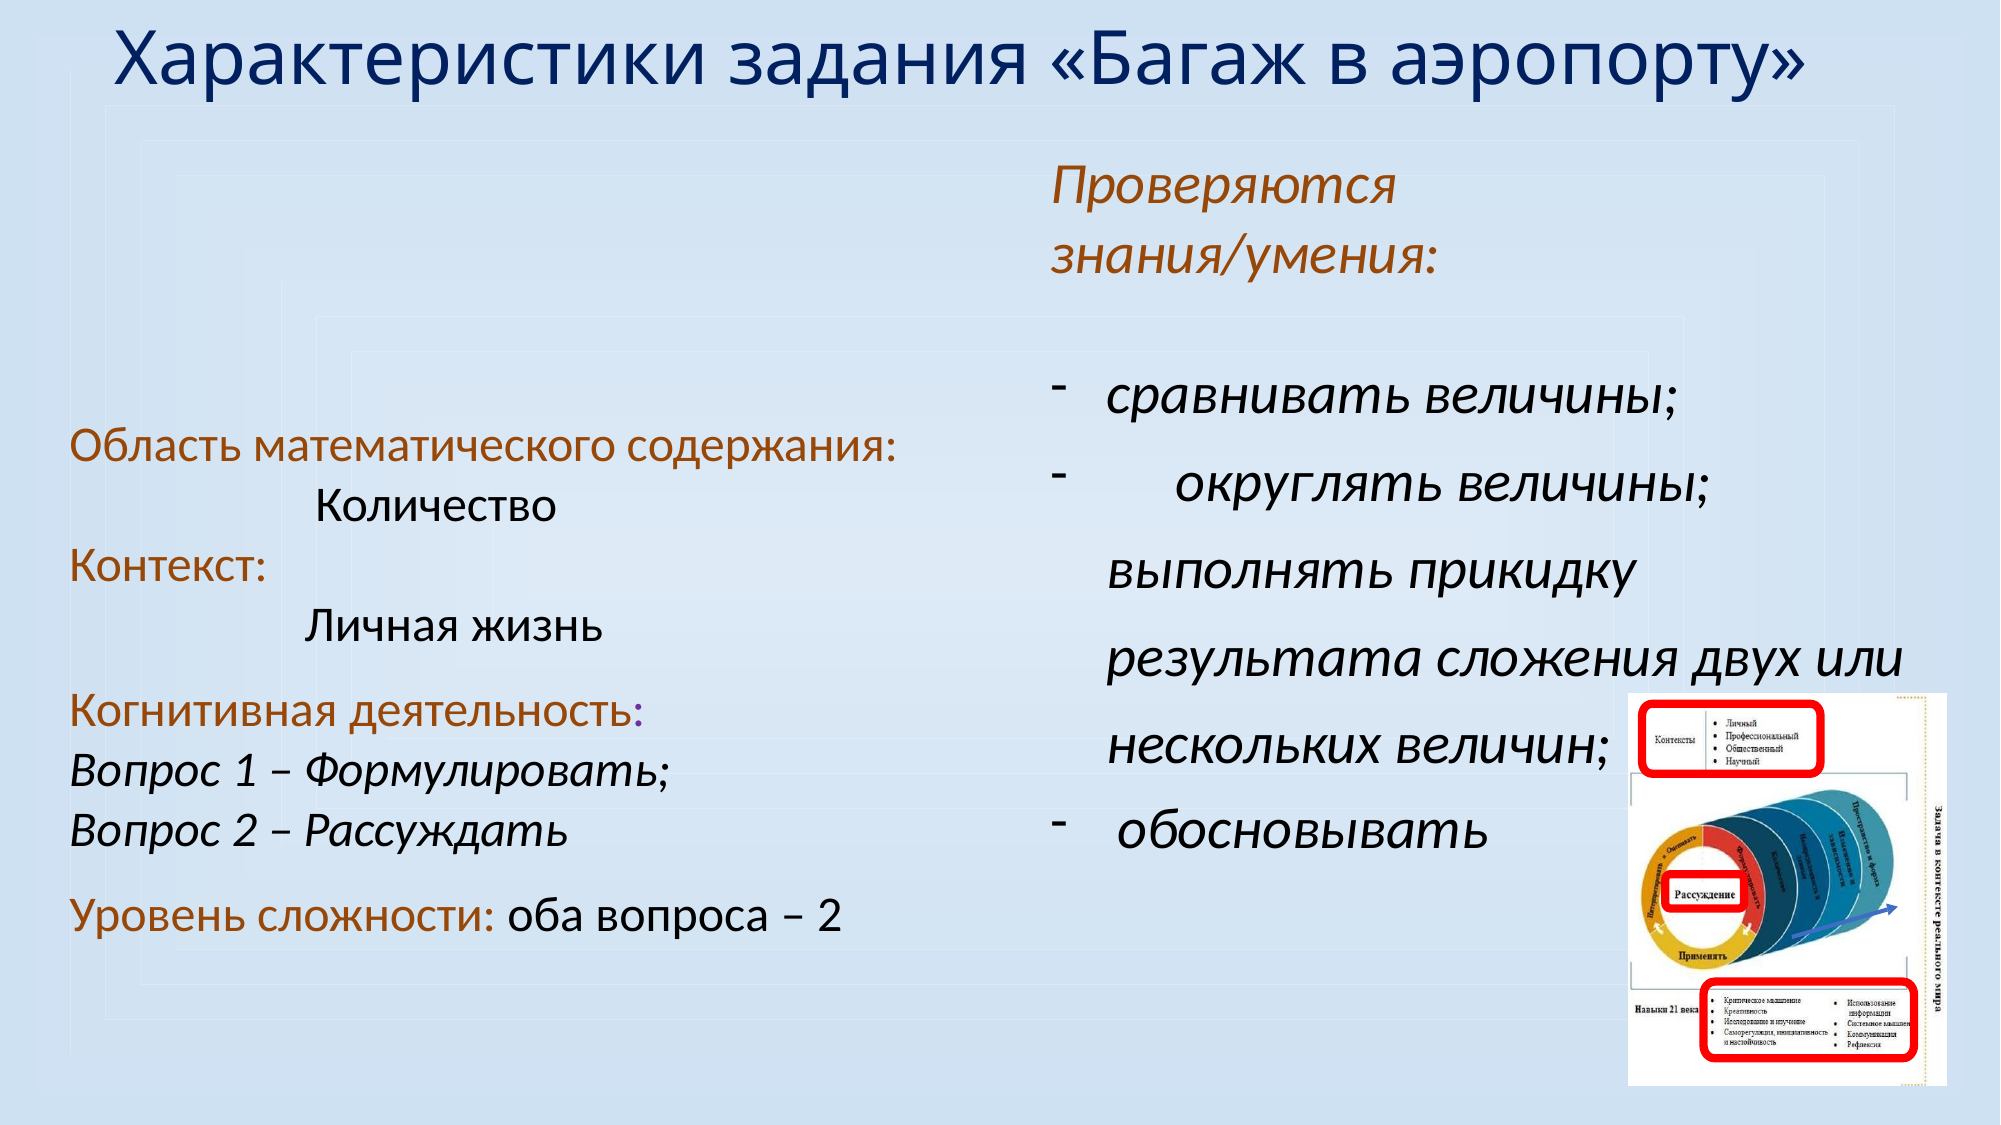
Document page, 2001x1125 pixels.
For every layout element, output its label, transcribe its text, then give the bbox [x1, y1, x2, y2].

title Характеристики задания «Багаж в аэропорту» [112, 0, 1838, 149]
text_box Область математического содержания: Количество Контекст: Личная жизнь Когнитивная деятельность: Вопрос 1 – Формулировать; Вопрос 2 – Рассуждать Уровень сложности: оба вопроса – 2 [67, 409, 1003, 942]
text_box Проверяются знания/умения: сравнивать величины; округлять величины; выполнять прикидку результата сложения двух или нескольких величин; обосновывать [1048, 142, 1949, 861]
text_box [1628, 693, 1947, 1086]
